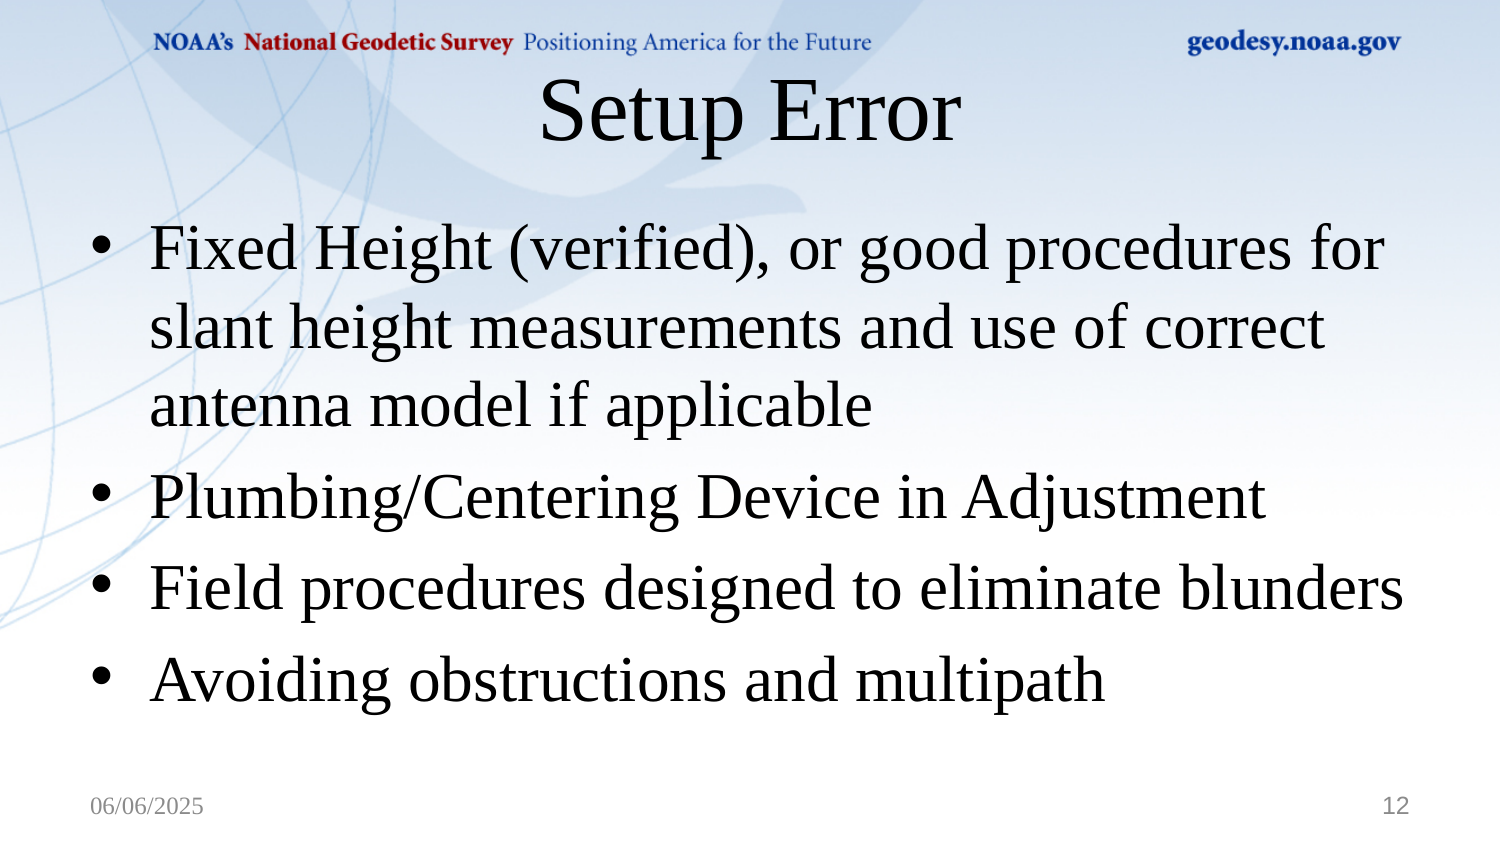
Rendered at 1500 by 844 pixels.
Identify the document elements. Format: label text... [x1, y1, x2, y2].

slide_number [75, 782, 425, 827]
slide_number 12 [1074, 782, 1425, 827]
list Fixed Height (verified), or good procedures for slant height measurements and use of correct antenna model if applicable Plumbing/Centering Device in Adjustment Field procedures designed to eliminate blunders Avoiding obstructions and multipath [75, 196, 1425, 754]
picture [0, 0, 1500, 844]
title Setup Error [75, 33, 1425, 175]
